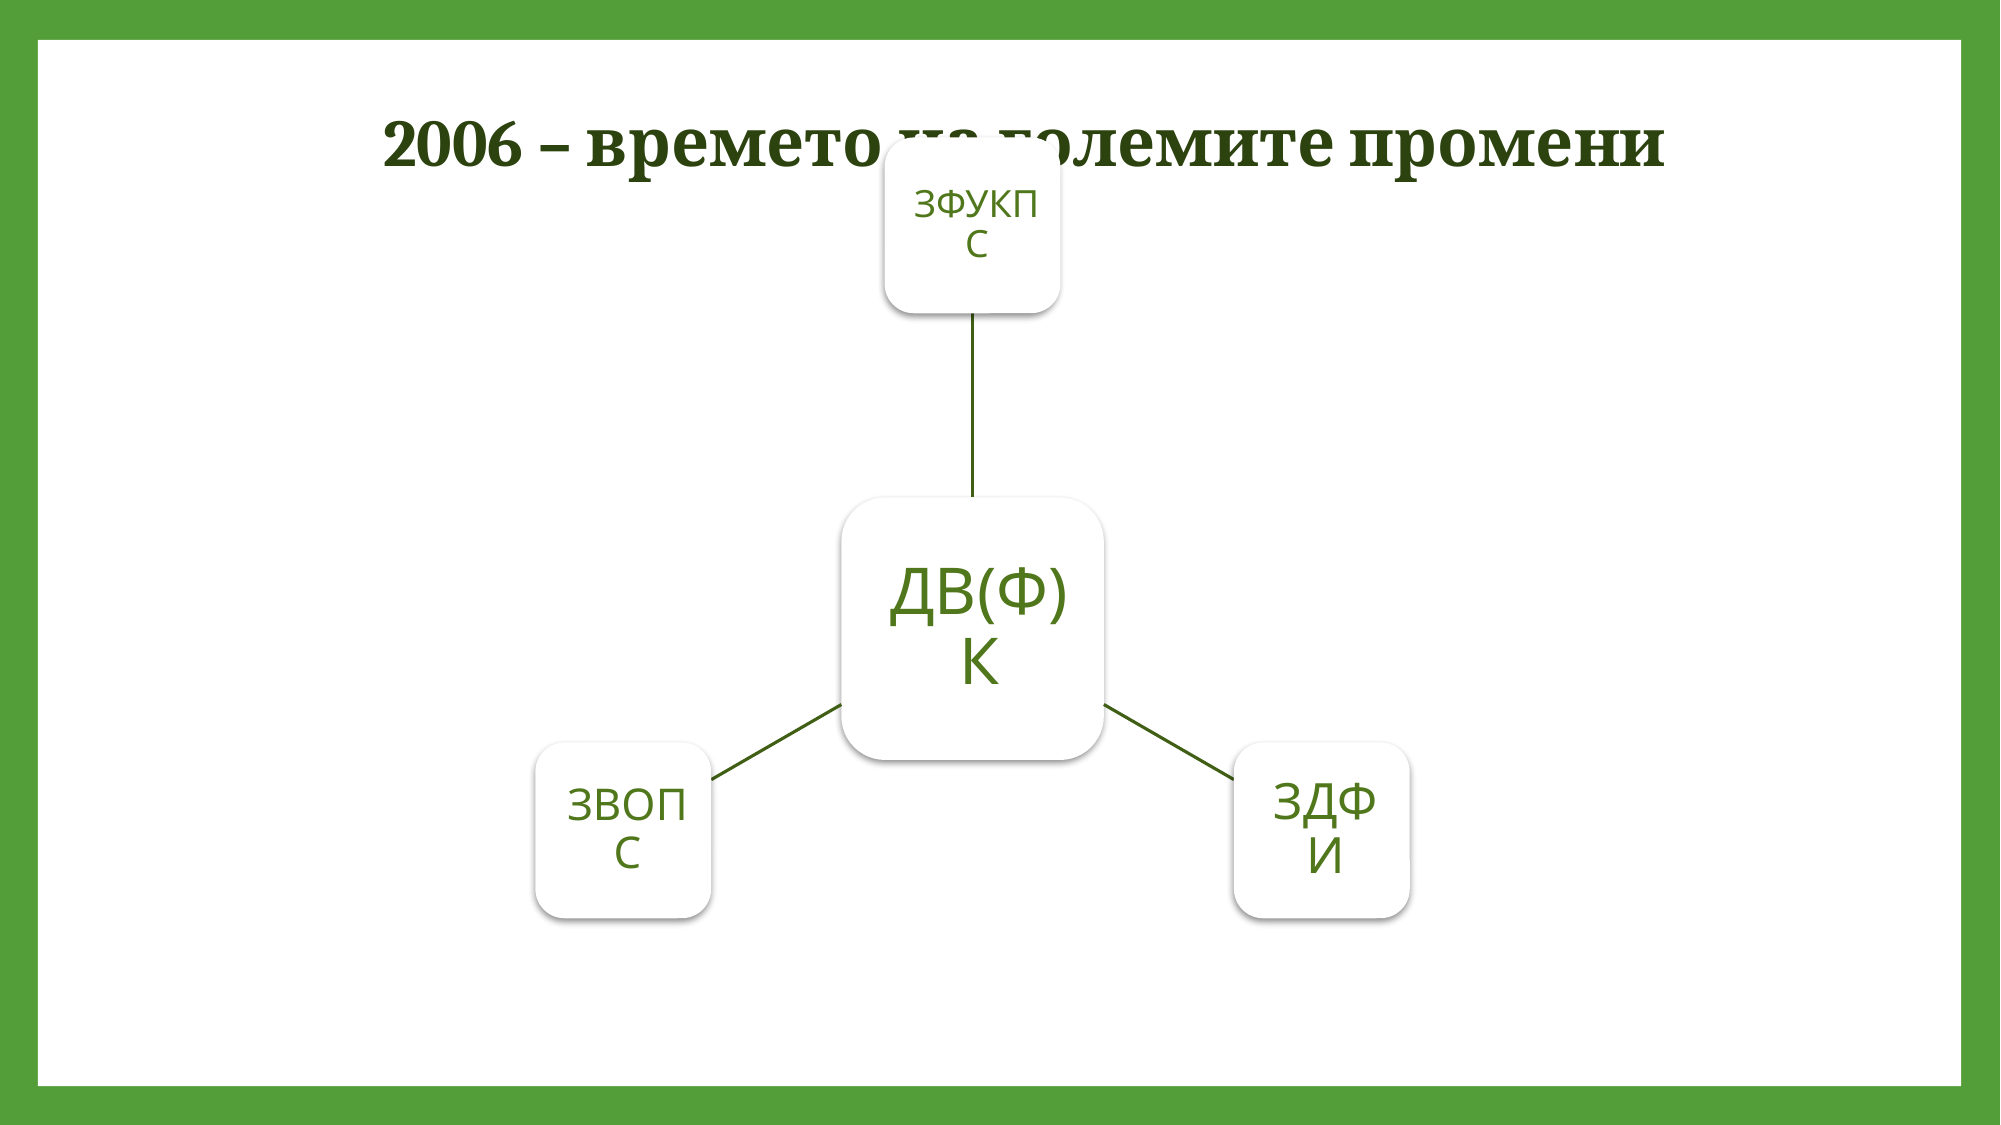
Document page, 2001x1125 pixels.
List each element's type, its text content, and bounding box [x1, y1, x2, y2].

title 2006 – времето на големите промени [312, 73, 1738, 216]
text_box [347, 90, 1598, 966]
